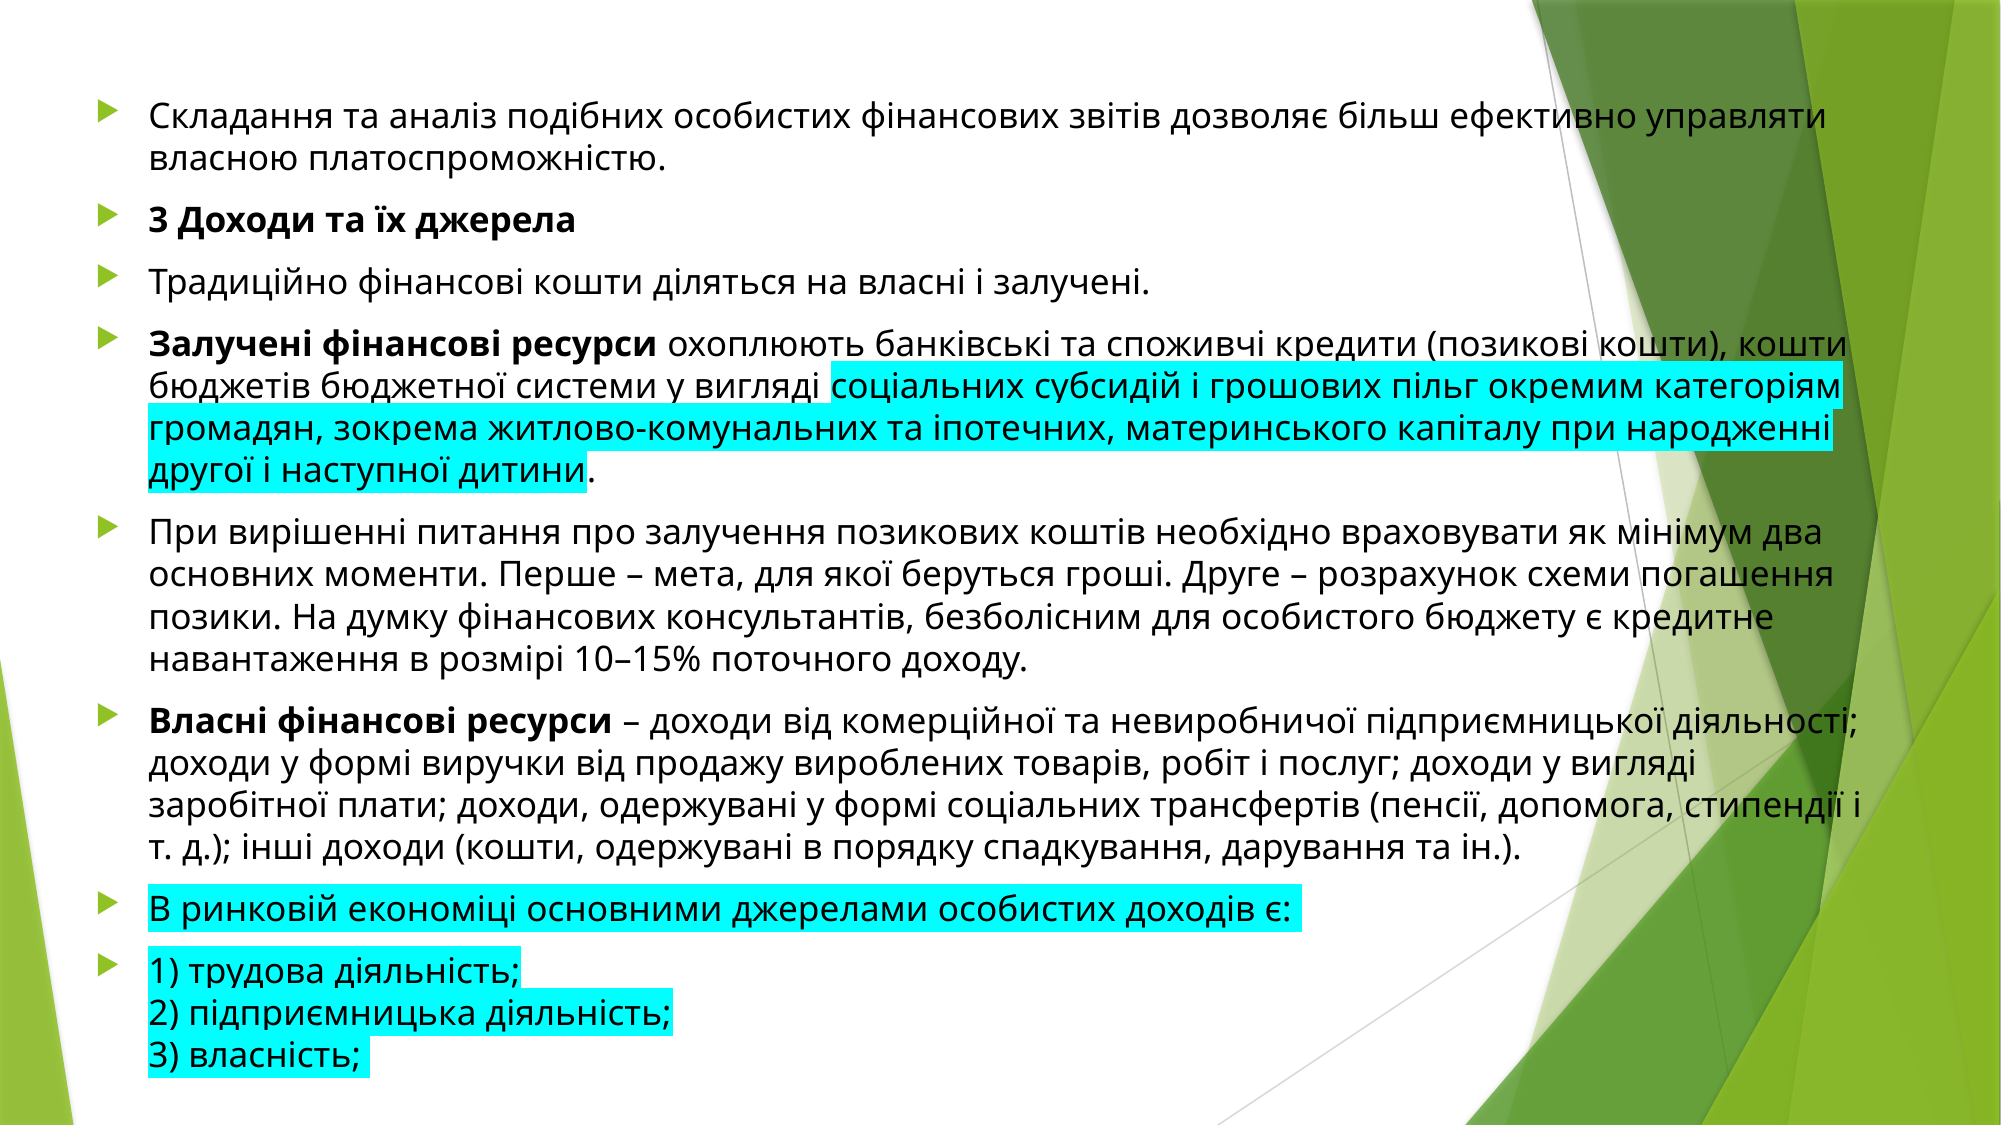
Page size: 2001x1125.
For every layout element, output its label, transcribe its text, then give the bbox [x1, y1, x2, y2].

list Складання та аналіз подібних особистих фінансових звітів дозволяє більш ефективно управляти власною платоспроможністю. 3 Доходи та їх джерела Традиційно фінансові кошти діляться на власні і залучені. Залучені фінансові ресурси охоплюють банківські та споживчі кредити (позикові кошти), кошти бюджетів бюджетної системи у вигляді соціальних субсидій і грошових пільг окремим категоріям громадян, зокрема житлово-комунальних та іпотечних, материнського капіталу при народженні другої і наступної дитини. При вирішенні питання про залучення позикових коштів необхідно враховувати як мінімум два основних моменти. Перше – мета, для якої беруться гроші. Друге – розрахунок схеми погашення позики. На думку фінансових консультантів, безболісним для особистого бюджету є кредитне навантаження в розмірі 10–15% поточного доходу. Власні фінансові ресурси – доходи від комерційної та невиробничої підприємницької діяльності; доходи у формі виручки від продажу вироблених товарів, робіт і послуг; доходи у вигляді заробітної плати; доходи, одержувані у формі соціальних трансфертів (пенсії, допомога, стипендії і т. д.); інші доходи (кошти, одержувані в порядку спадкування, дарування та ін.). В ринковій економіці основними джерелами особистих доходів є: 1) трудова діяльність; 2) підприємницька діяльність; 3) власність; [80, 85, 1897, 1087]
